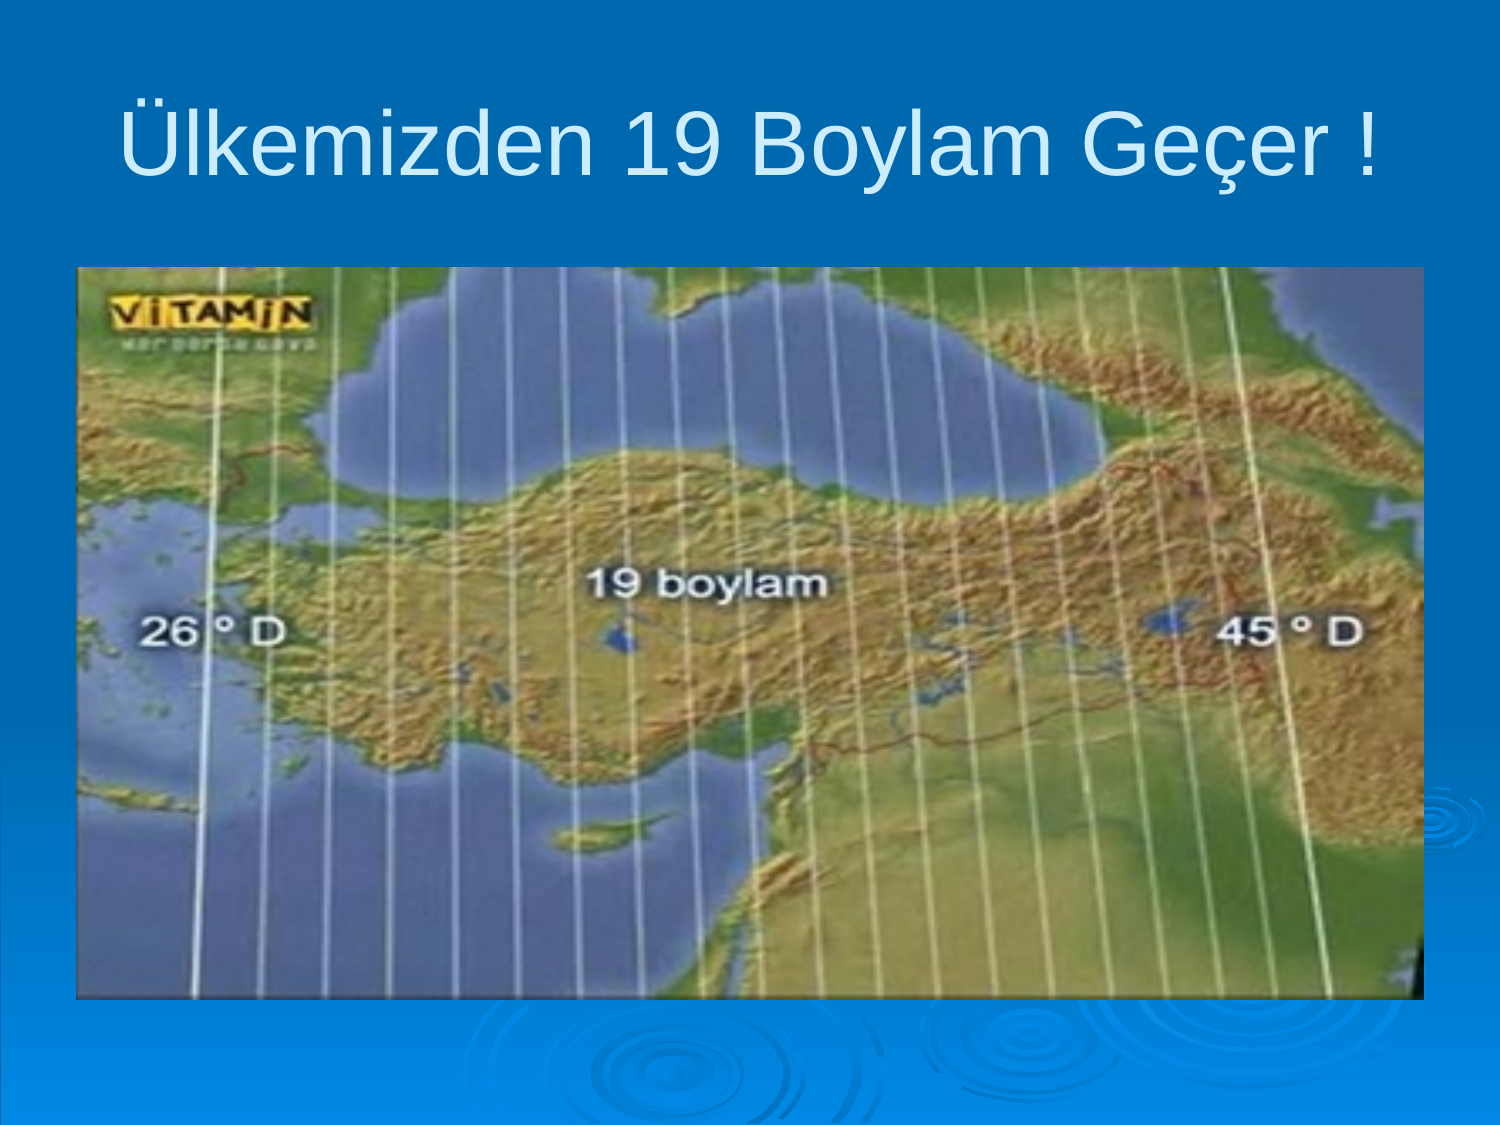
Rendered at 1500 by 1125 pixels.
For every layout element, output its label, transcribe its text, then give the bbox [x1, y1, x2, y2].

title Ülkemizden 19 Boylam Geçer ! [74, 45, 1426, 233]
picture [76, 266, 1424, 1000]
